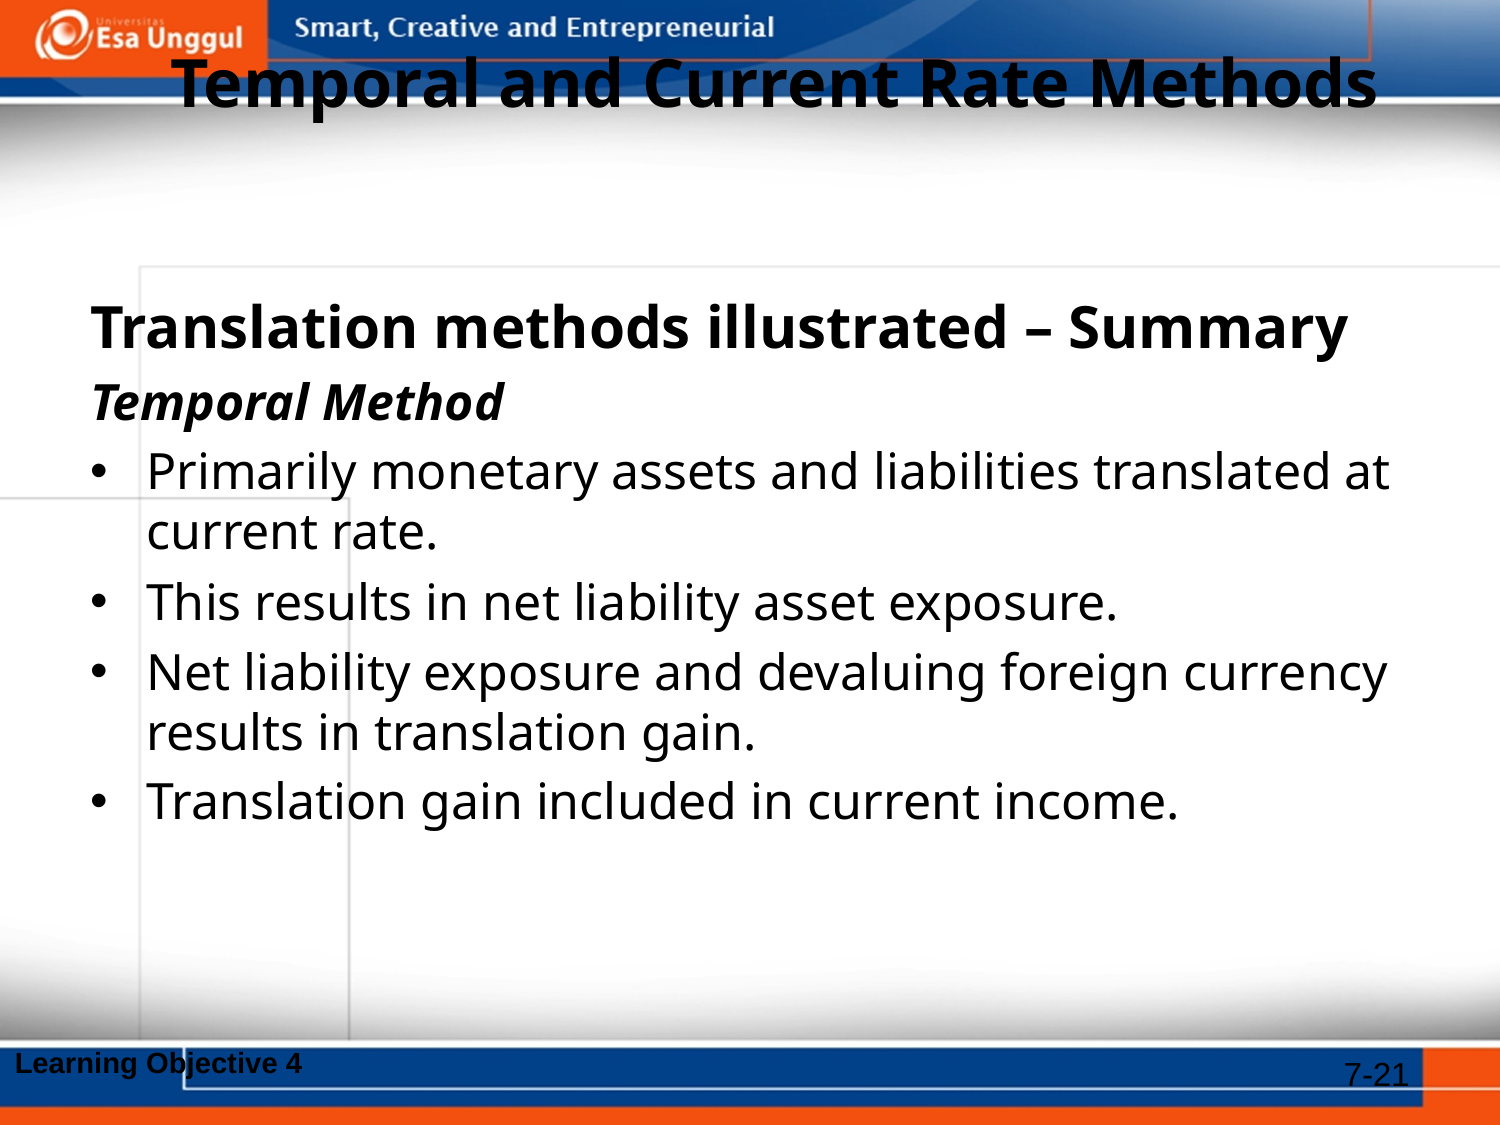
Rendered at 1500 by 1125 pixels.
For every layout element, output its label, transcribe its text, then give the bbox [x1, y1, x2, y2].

slide_number 7-21 [1250, 1042, 1425, 1103]
text_box Learning Objective 4 [0, 1037, 513, 1088]
picture [0, 0, 1500, 1125]
list Translation methods illustrated – Summary Temporal Method Primarily monetary assets and liabilities translated at current rate. This results in net liability asset exposure. Net liability exposure and devaluing foreign currency results in translation gain. Translation gain included in current income. [75, 282, 1425, 1025]
title Temporal and Current Rate Methods [99, 0, 1450, 163]
